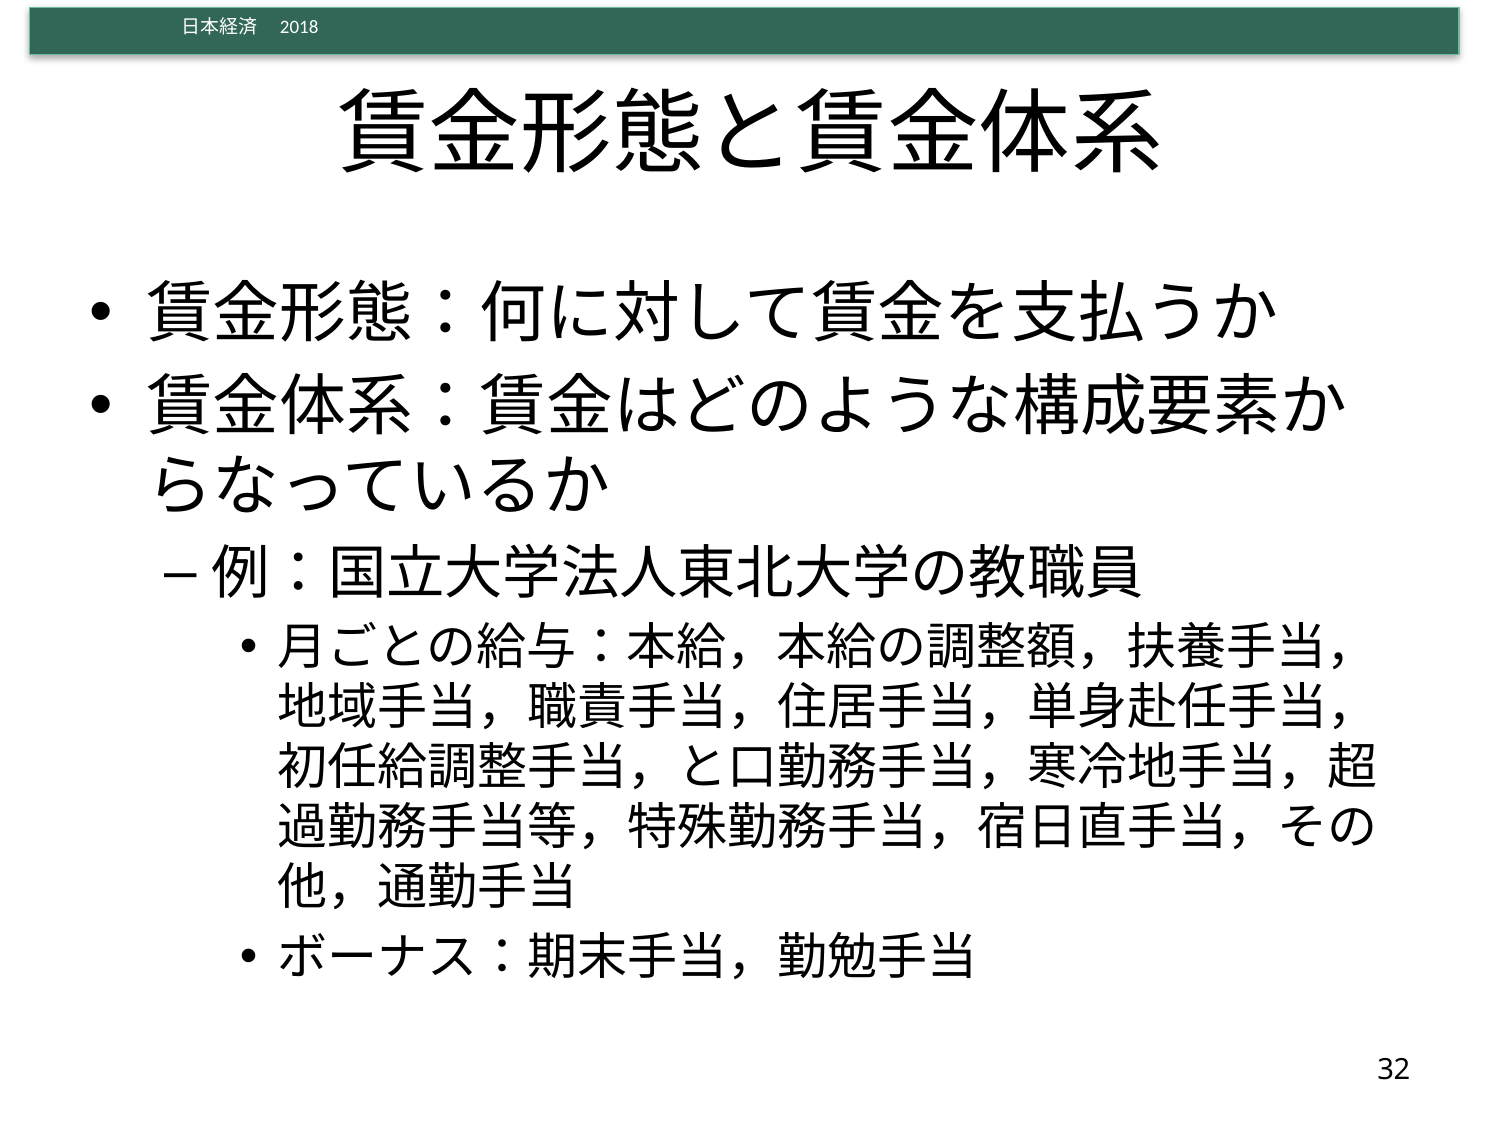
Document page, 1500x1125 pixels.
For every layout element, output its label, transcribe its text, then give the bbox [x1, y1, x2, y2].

slide_number 32 [1299, 1042, 1425, 1103]
list 賃金形態：何に対して賃金を支払うか 賃金体系：賃金はどのような構成要素からなっているか 例：国立大学法人東北大学の教職員 月ごとの給与：本給，本給の調整額，扶養手当，地域手当，職責手当，住居手当，単身赴任手当，初任給調整手当，と口勤務手当，寒冷地手当，超過勤務手当等，特殊勤務手当，宿日直手当，その他，通勤手当 ボーナス：期末手当，勤勉手当 [75, 262, 1425, 1005]
title 賃金形態と賃金体系 [75, 66, 1425, 256]
